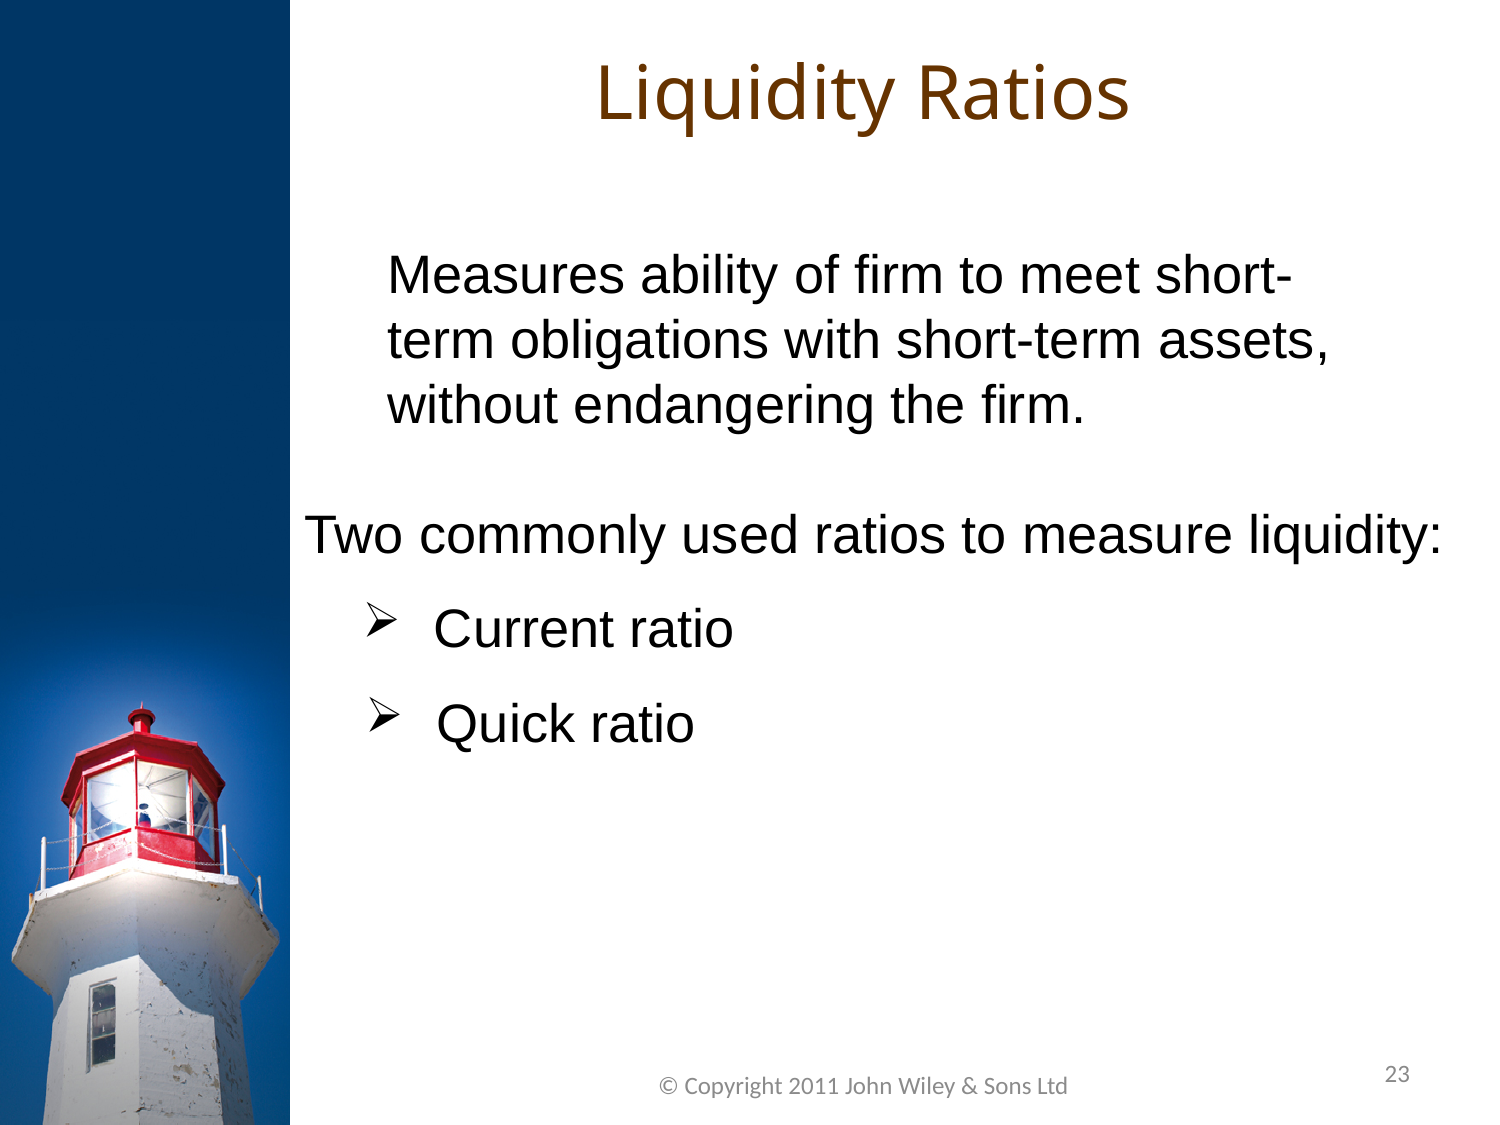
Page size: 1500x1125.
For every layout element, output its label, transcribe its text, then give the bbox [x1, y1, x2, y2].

text_box Quick ratio [201, 680, 1376, 756]
list Measures ability of firm to meet short-term obligations with short-term assets, without endangering the firm. [371, 231, 1413, 420]
picture [0, 0, 290, 1125]
text_box Two commonly used ratios to measure liquidity: [289, 491, 1471, 572]
text_box Current ratio [198, 586, 1211, 662]
slide_number 23 [1074, 1042, 1425, 1103]
text_box Liquidity Ratios [289, 0, 1438, 184]
